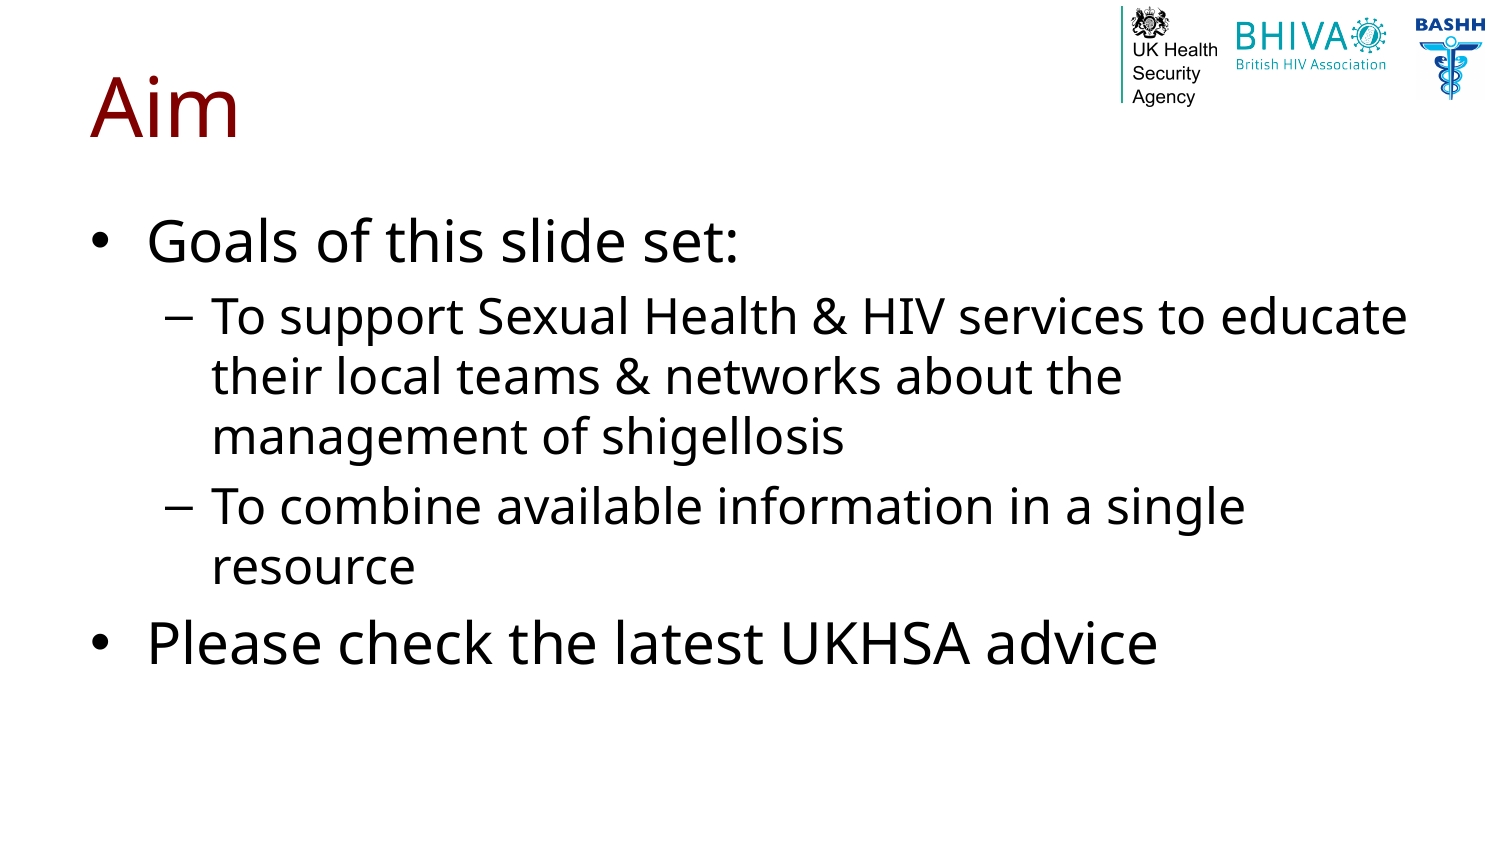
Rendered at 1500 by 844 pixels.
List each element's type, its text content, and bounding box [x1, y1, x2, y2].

list Goals of this slide set: To support Sexual Health & HIV services to educate their local teams & networks about the management of shigellosis To combine available information in a single resource Please check the latest UKHSA advice [75, 196, 1425, 754]
picture [1121, 6, 1217, 33]
picture [1416, 18, 1485, 100]
title Aim [75, 33, 1425, 175]
picture [1235, 16, 1388, 33]
